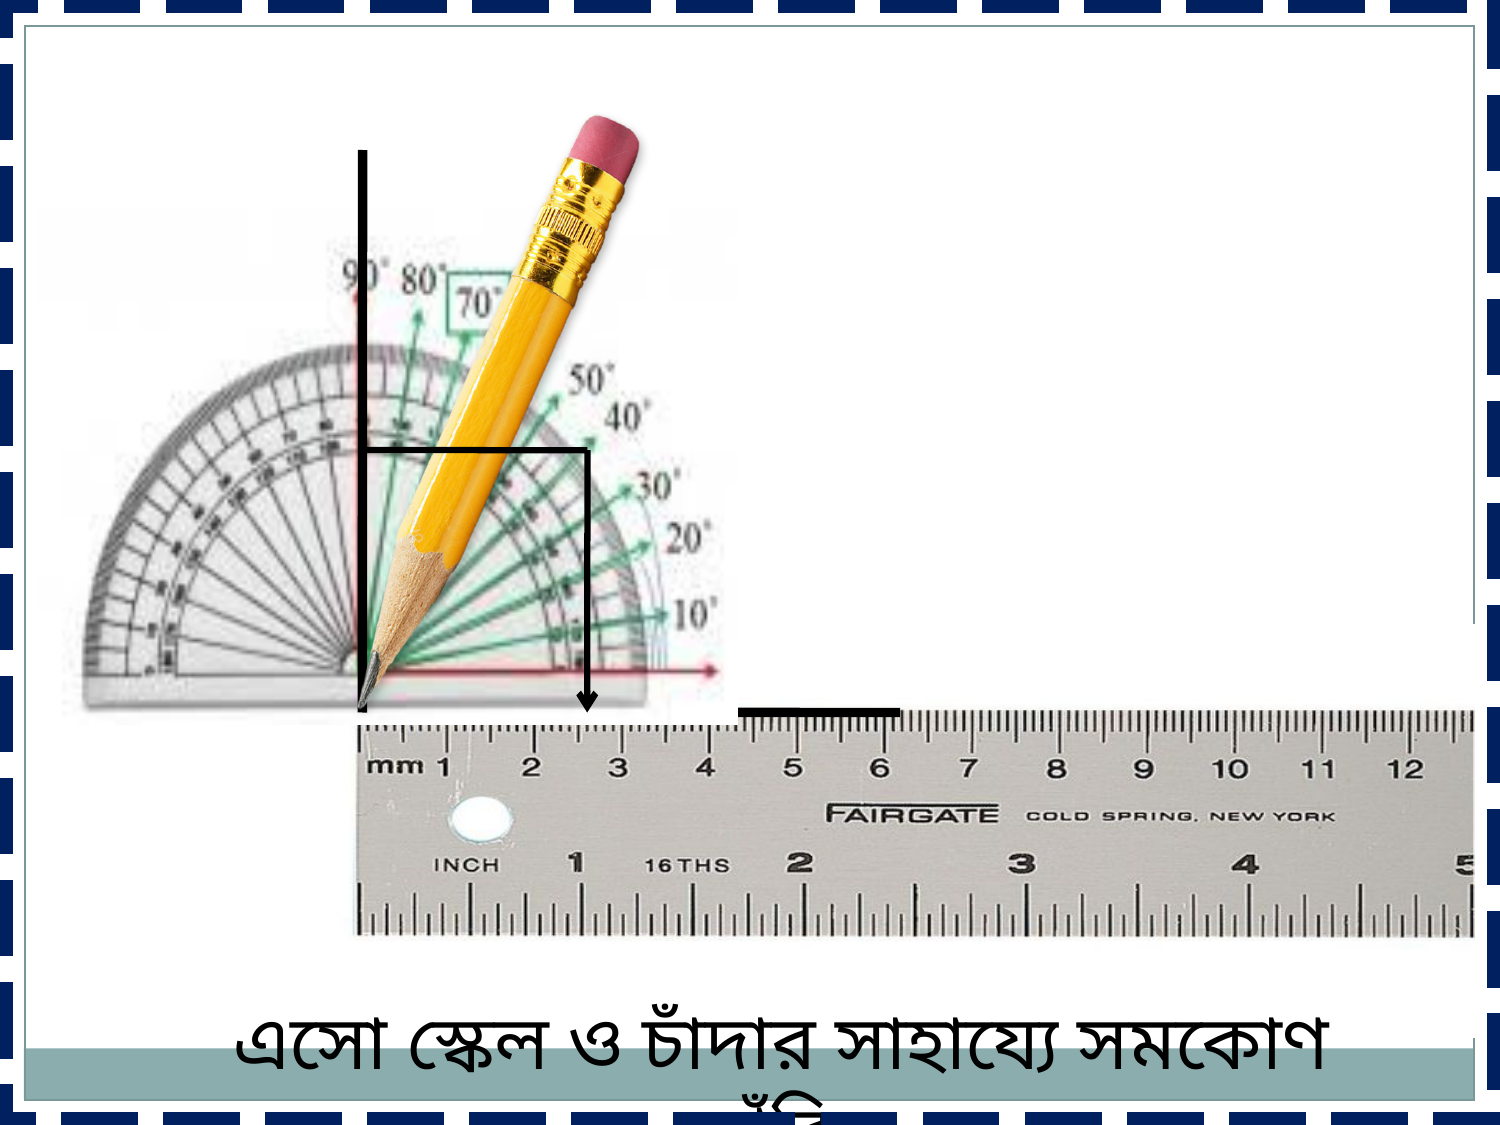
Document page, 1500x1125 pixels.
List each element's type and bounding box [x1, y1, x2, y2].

picture [37, 112, 1476, 1038]
text_box [0, 0, 1500, 1125]
